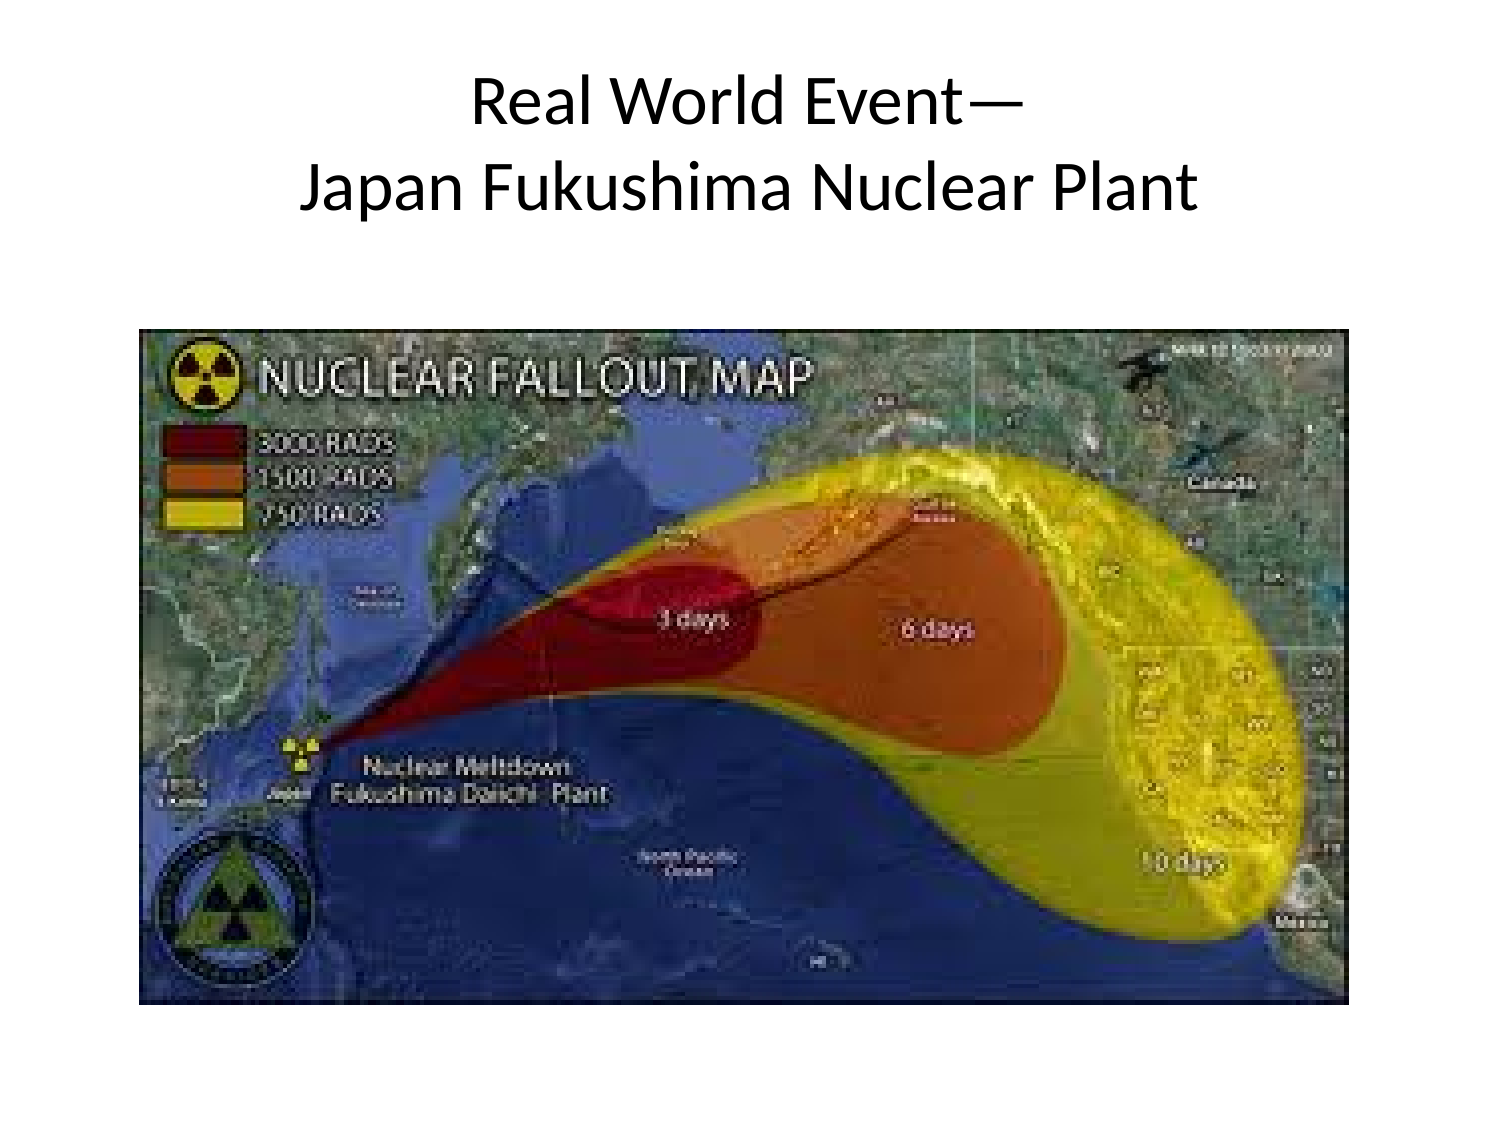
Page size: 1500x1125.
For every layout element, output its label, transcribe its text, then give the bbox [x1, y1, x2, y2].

title Real World Event— Japan Fukushima Nuclear Plant [75, 45, 1425, 233]
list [138, 329, 1349, 1005]
